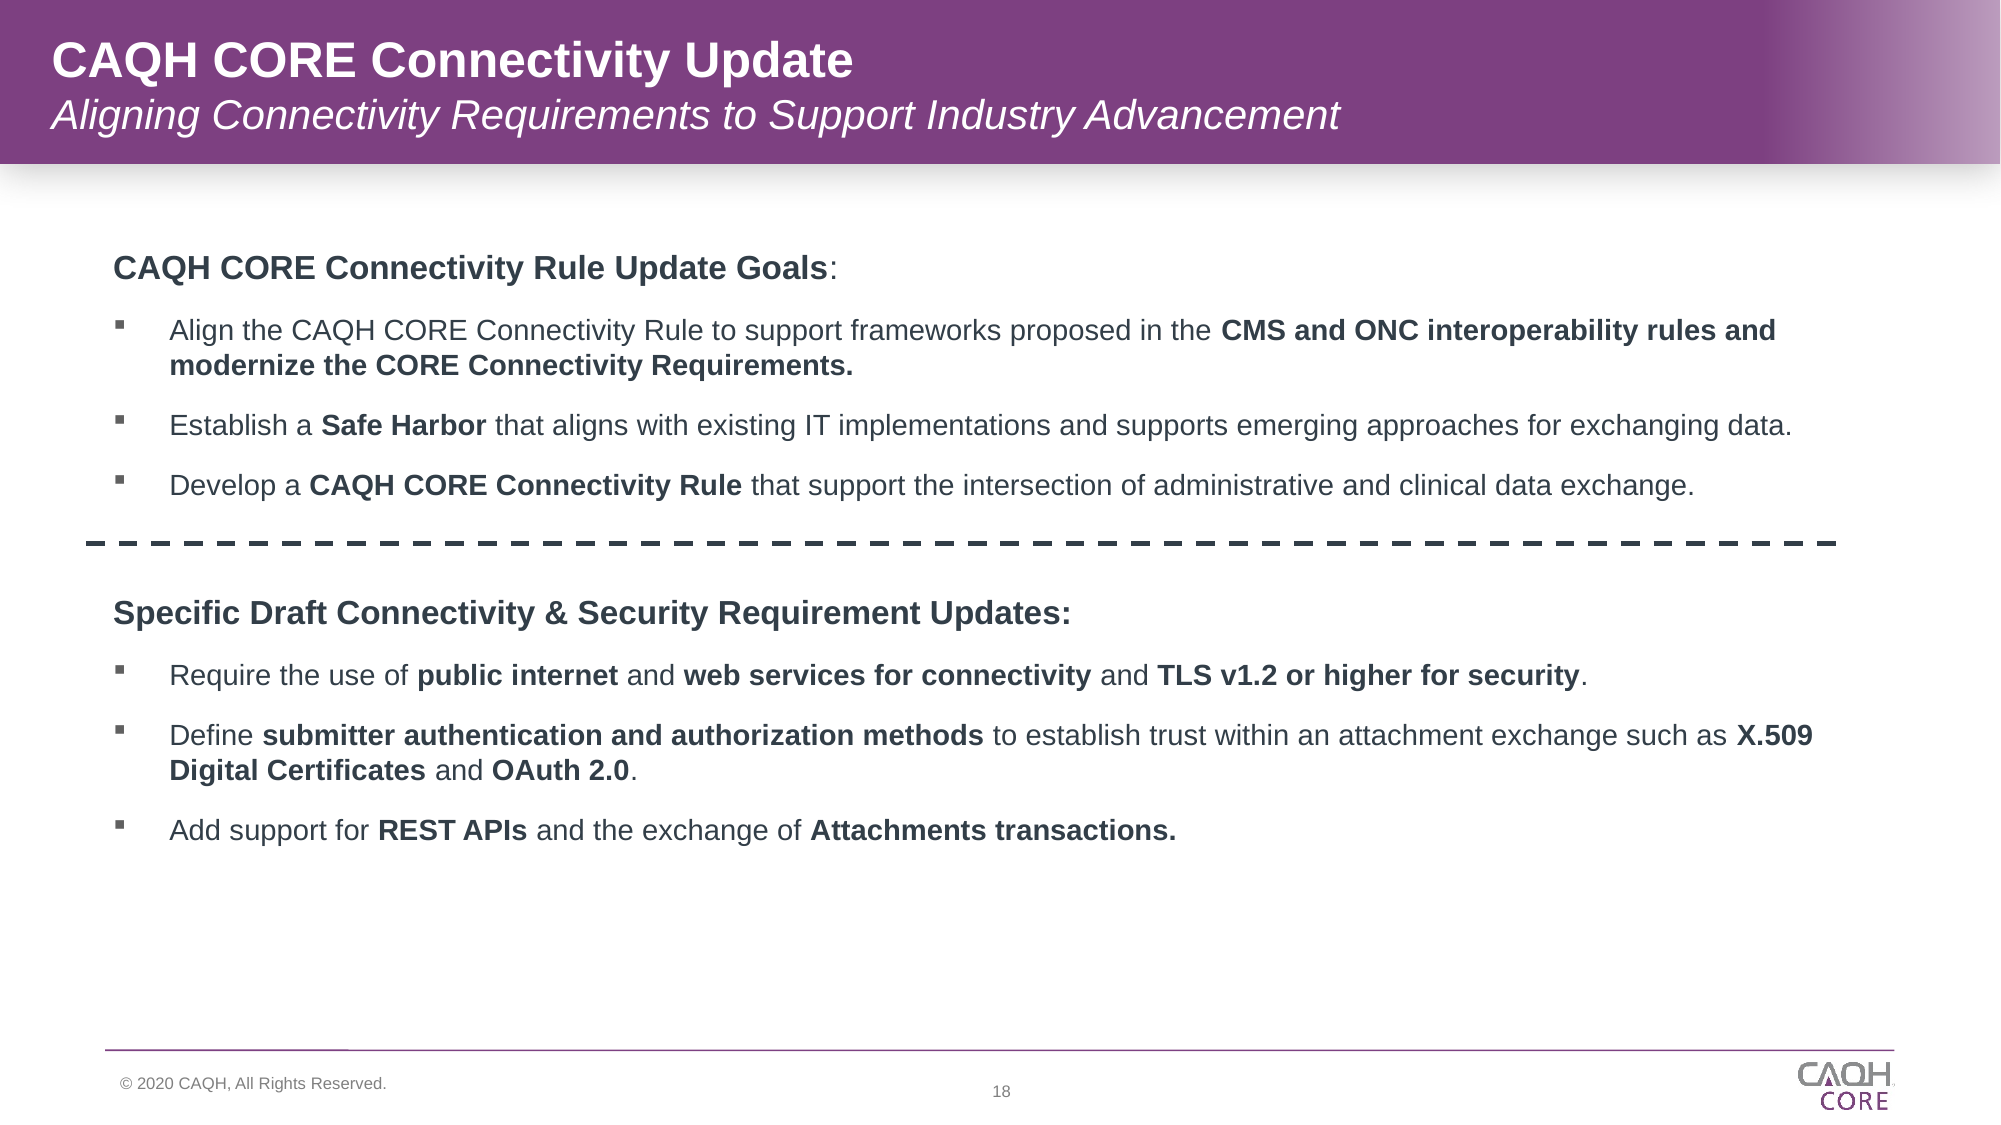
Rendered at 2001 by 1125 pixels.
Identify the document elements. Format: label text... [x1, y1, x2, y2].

title CAQH CORE Connectivity Update Aligning Connectivity Requirements to Support Industry Advancement [36, 22, 1967, 144]
picture [1798, 1062, 1895, 1110]
slide_number 18 [776, 1060, 1227, 1121]
list CAQH CORE Connectivity Rule Update Goals: Align the CAQH CORE Connectivity Rule to support frameworks proposed in the CMS and ONC interoperability rules and modernize the CORE Connectivity Requirements. Establish a Safe Harbor that aligns with existing IT implementations and supports emerging approaches for exchanging data. Develop a CAQH CORE Connectivity Rule that support the intersection of administrative and clinical data exchange. Specific Draft Connectivity & Security Requirement Updates: Require the use of public internet and web services for connectivity and TLS v1.2 or higher for security. Define submitter authentication and authorization methods to establish trust within an attachment exchange such as X.509 Digital Certificates and OAuth 2.0. Add support for REST APIs and the exchange of Attachments transactions. [98, 239, 1906, 1008]
